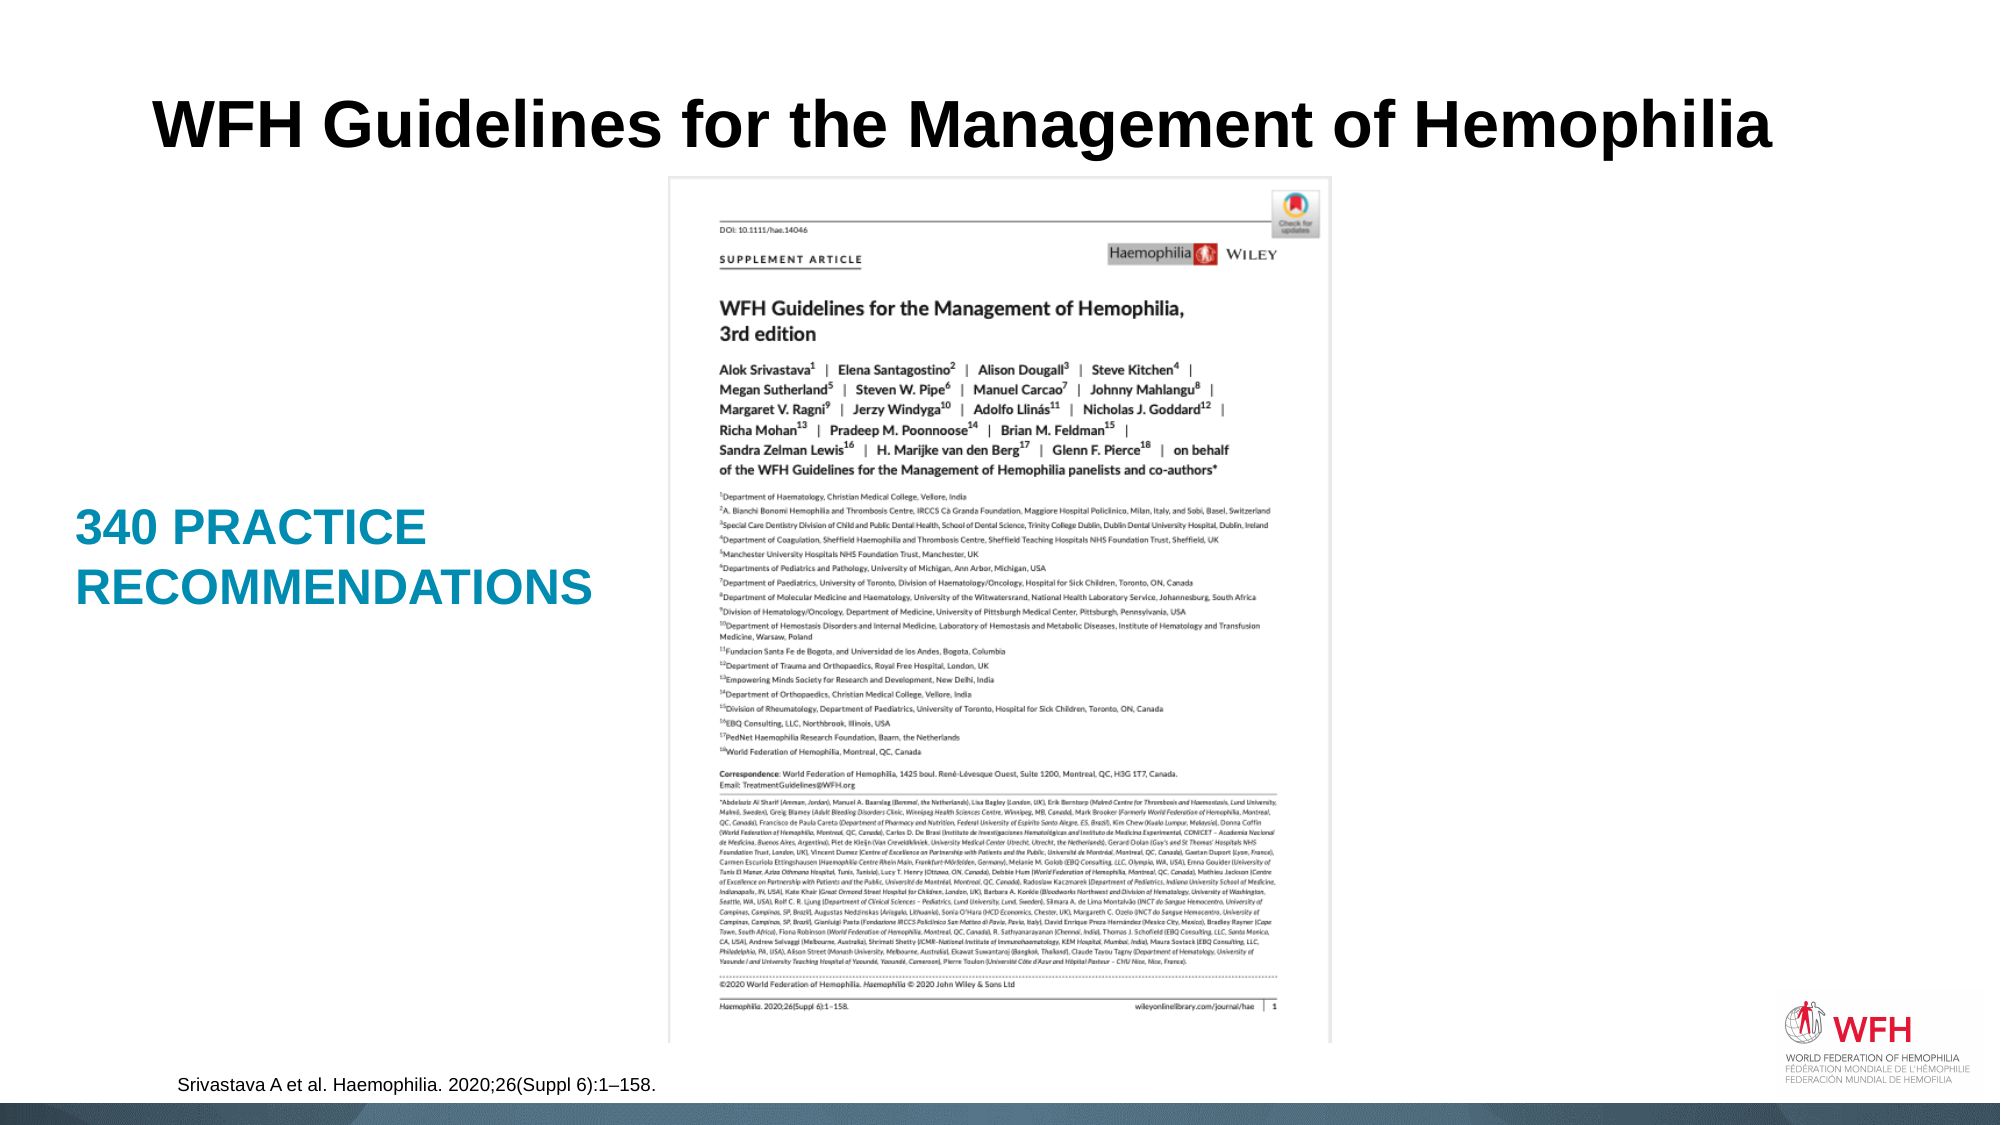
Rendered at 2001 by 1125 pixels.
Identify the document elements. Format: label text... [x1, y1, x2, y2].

text_box Srivastava A et al. Haemophilia. 2020;26(Suppl 6):1–158. [162, 1067, 1791, 1125]
picture [668, 176, 1332, 1043]
title WFH Guidelines for the Management of Hemophilia [137, 36, 1863, 216]
picture [1776, 988, 1983, 1097]
text_box 340 PRACTICE RECOMMENDATIONS [60, 486, 668, 622]
